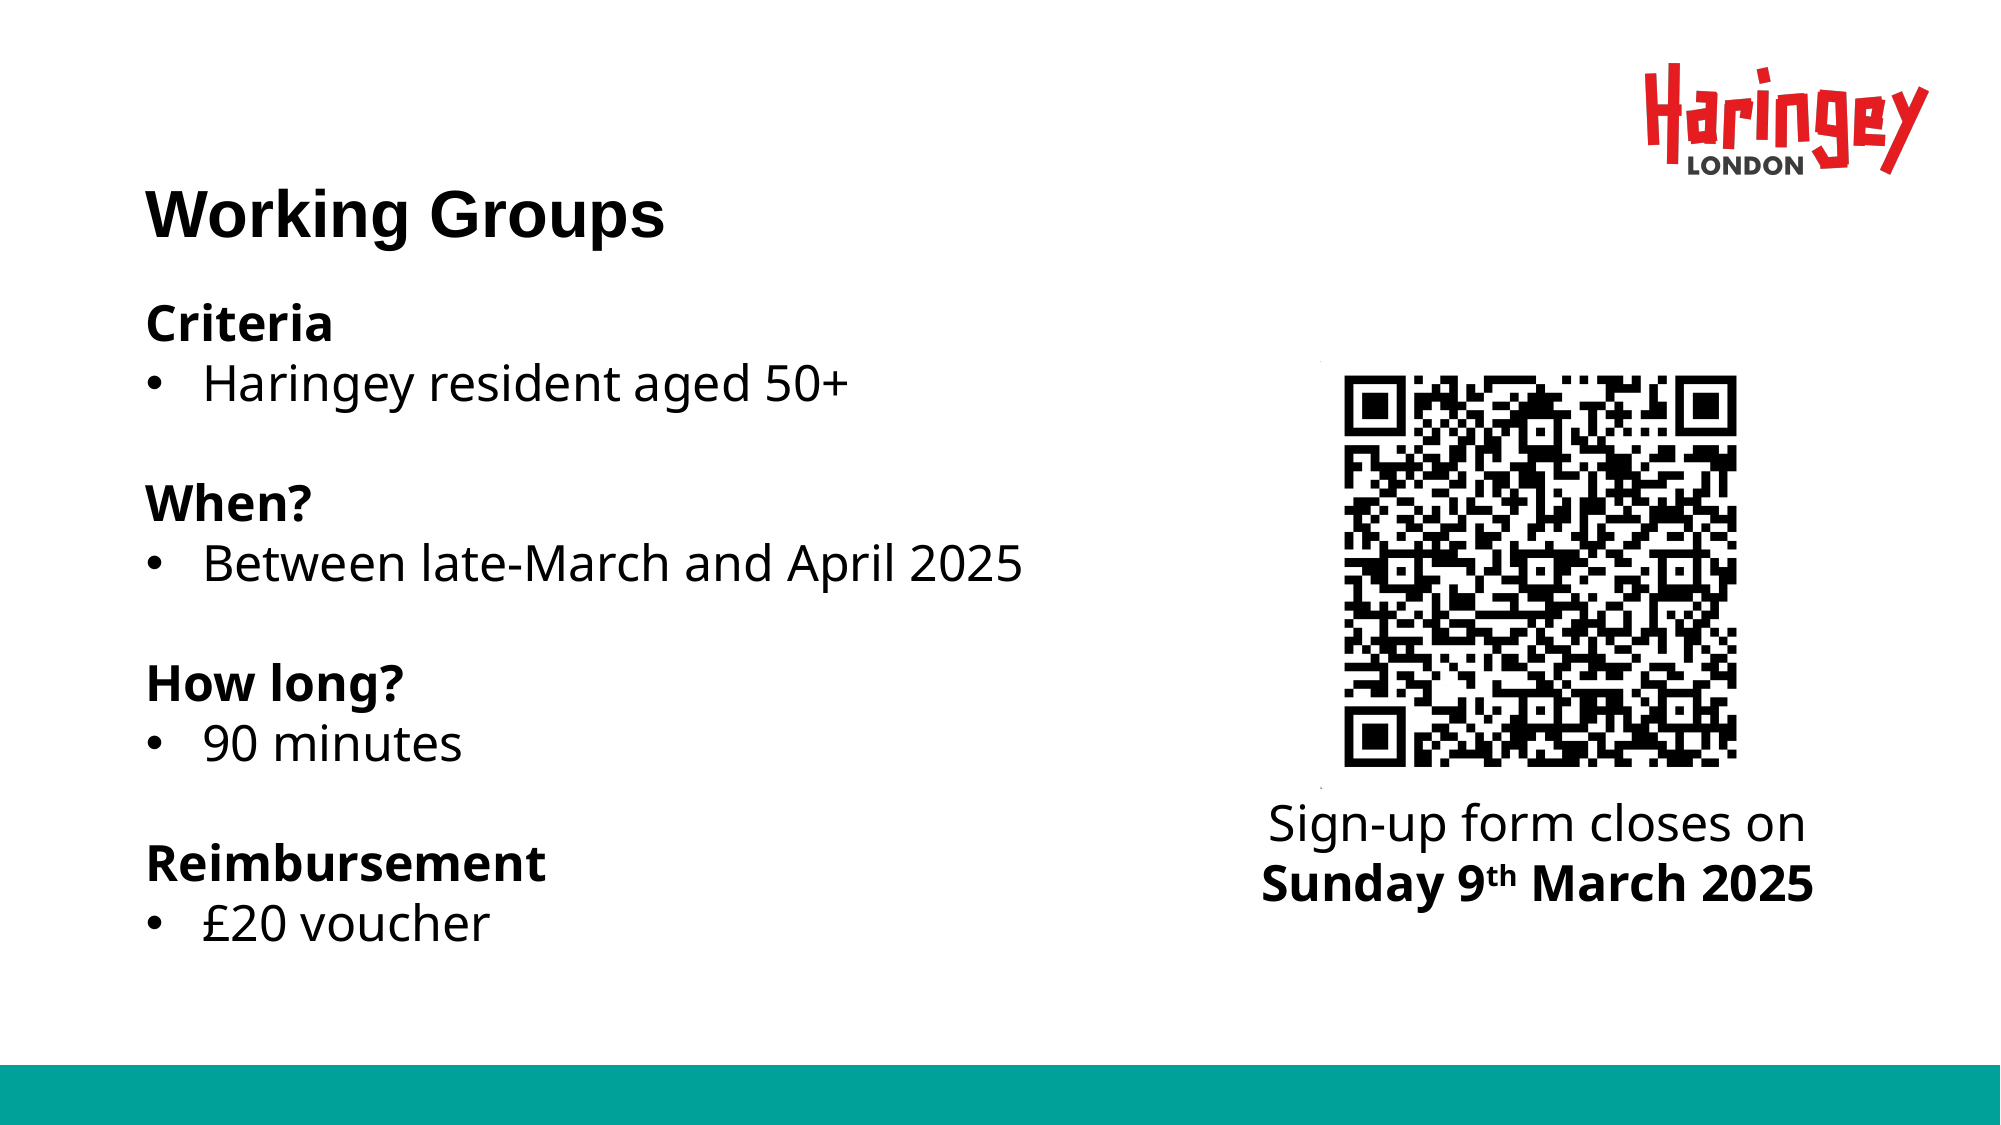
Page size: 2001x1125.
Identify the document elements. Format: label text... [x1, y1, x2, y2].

text_box Criteria Haringey resident aged 50+ When? Between late-March and April 2025 How long? 90 minutes Reimbursement £20 voucher [130, 234, 1869, 960]
title Working Groups [130, 168, 1317, 234]
text_box [0, 1063, 2000, 1125]
text_box Sign-up form closes on Sunday 9th March 2025 [1197, 784, 1879, 964]
picture [1320, 360, 1756, 790]
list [1645, 63, 1929, 175]
